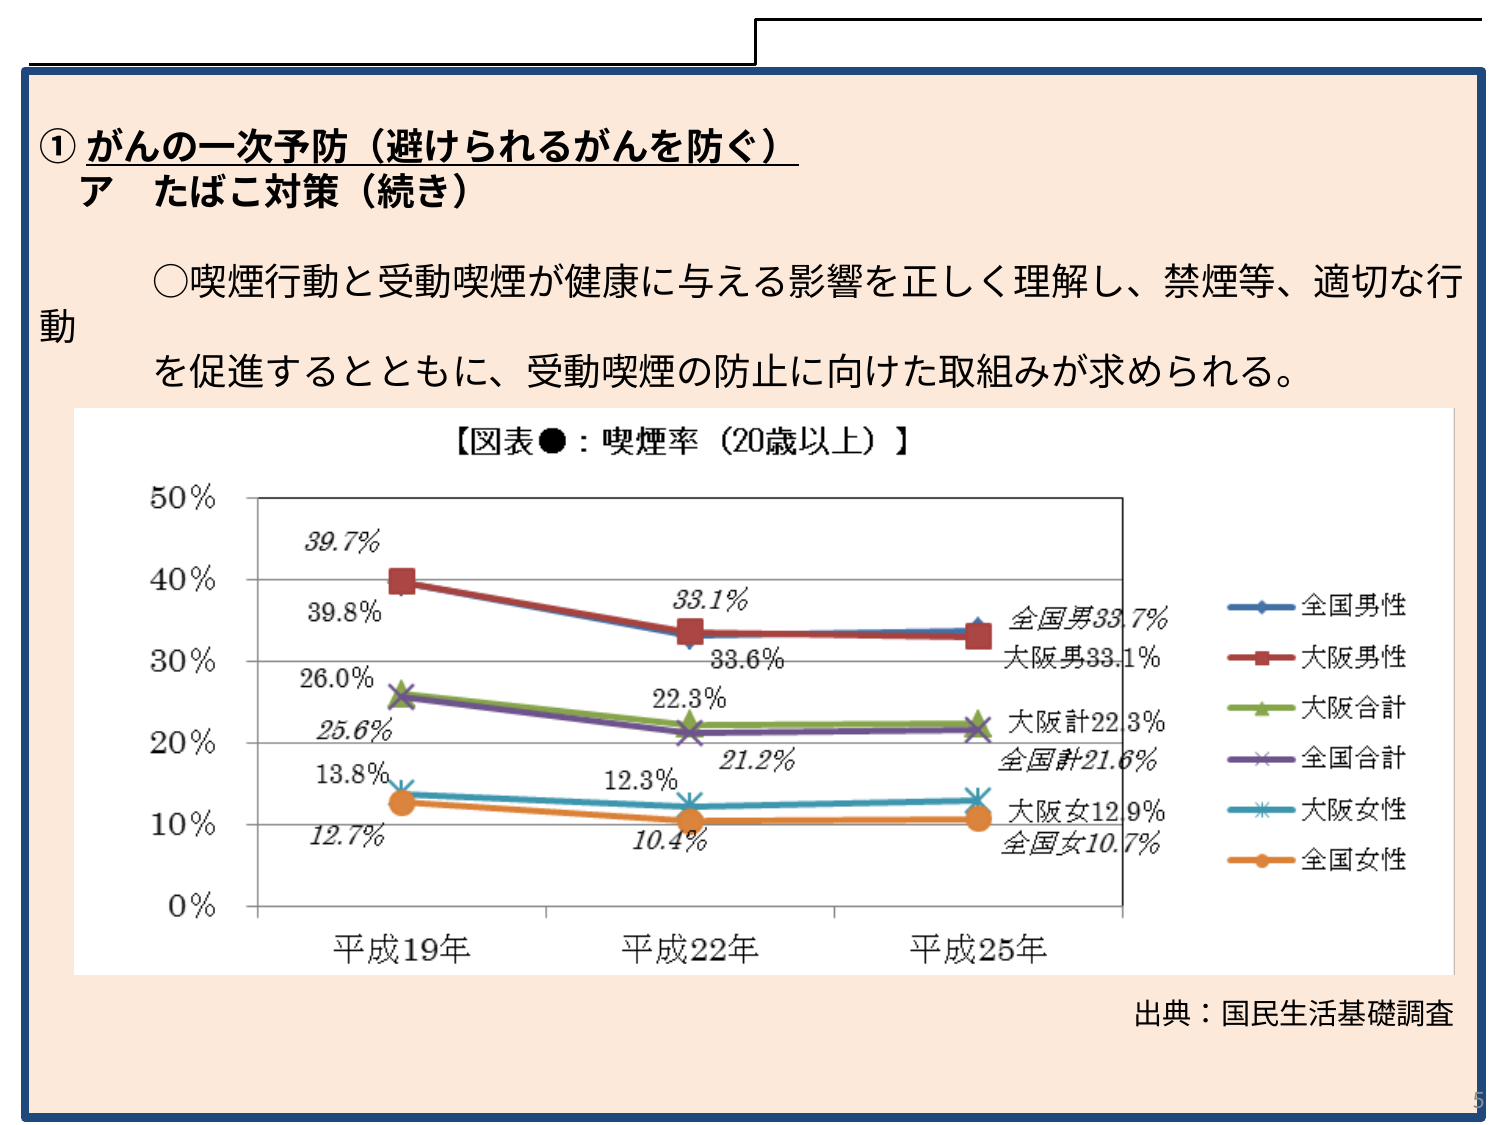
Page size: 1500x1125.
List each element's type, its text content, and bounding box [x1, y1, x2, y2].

text_box ①がんの一次予防（避けられるがんを防ぐ） ア たばこ対策（続き） ○喫煙行動と受動喫煙が健康に与える影響を正しく理解し、禁煙等、適切な行動 を促進するとともに、受動喫煙の防止に向けた取組みが求められる。 [23, 69, 1484, 1120]
picture [74, 408, 1457, 975]
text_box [29, 18, 1483, 66]
slide_number 5 [1149, 1083, 1500, 1122]
text_box 出典：国民生活基礎調査 [1118, 987, 1500, 1083]
